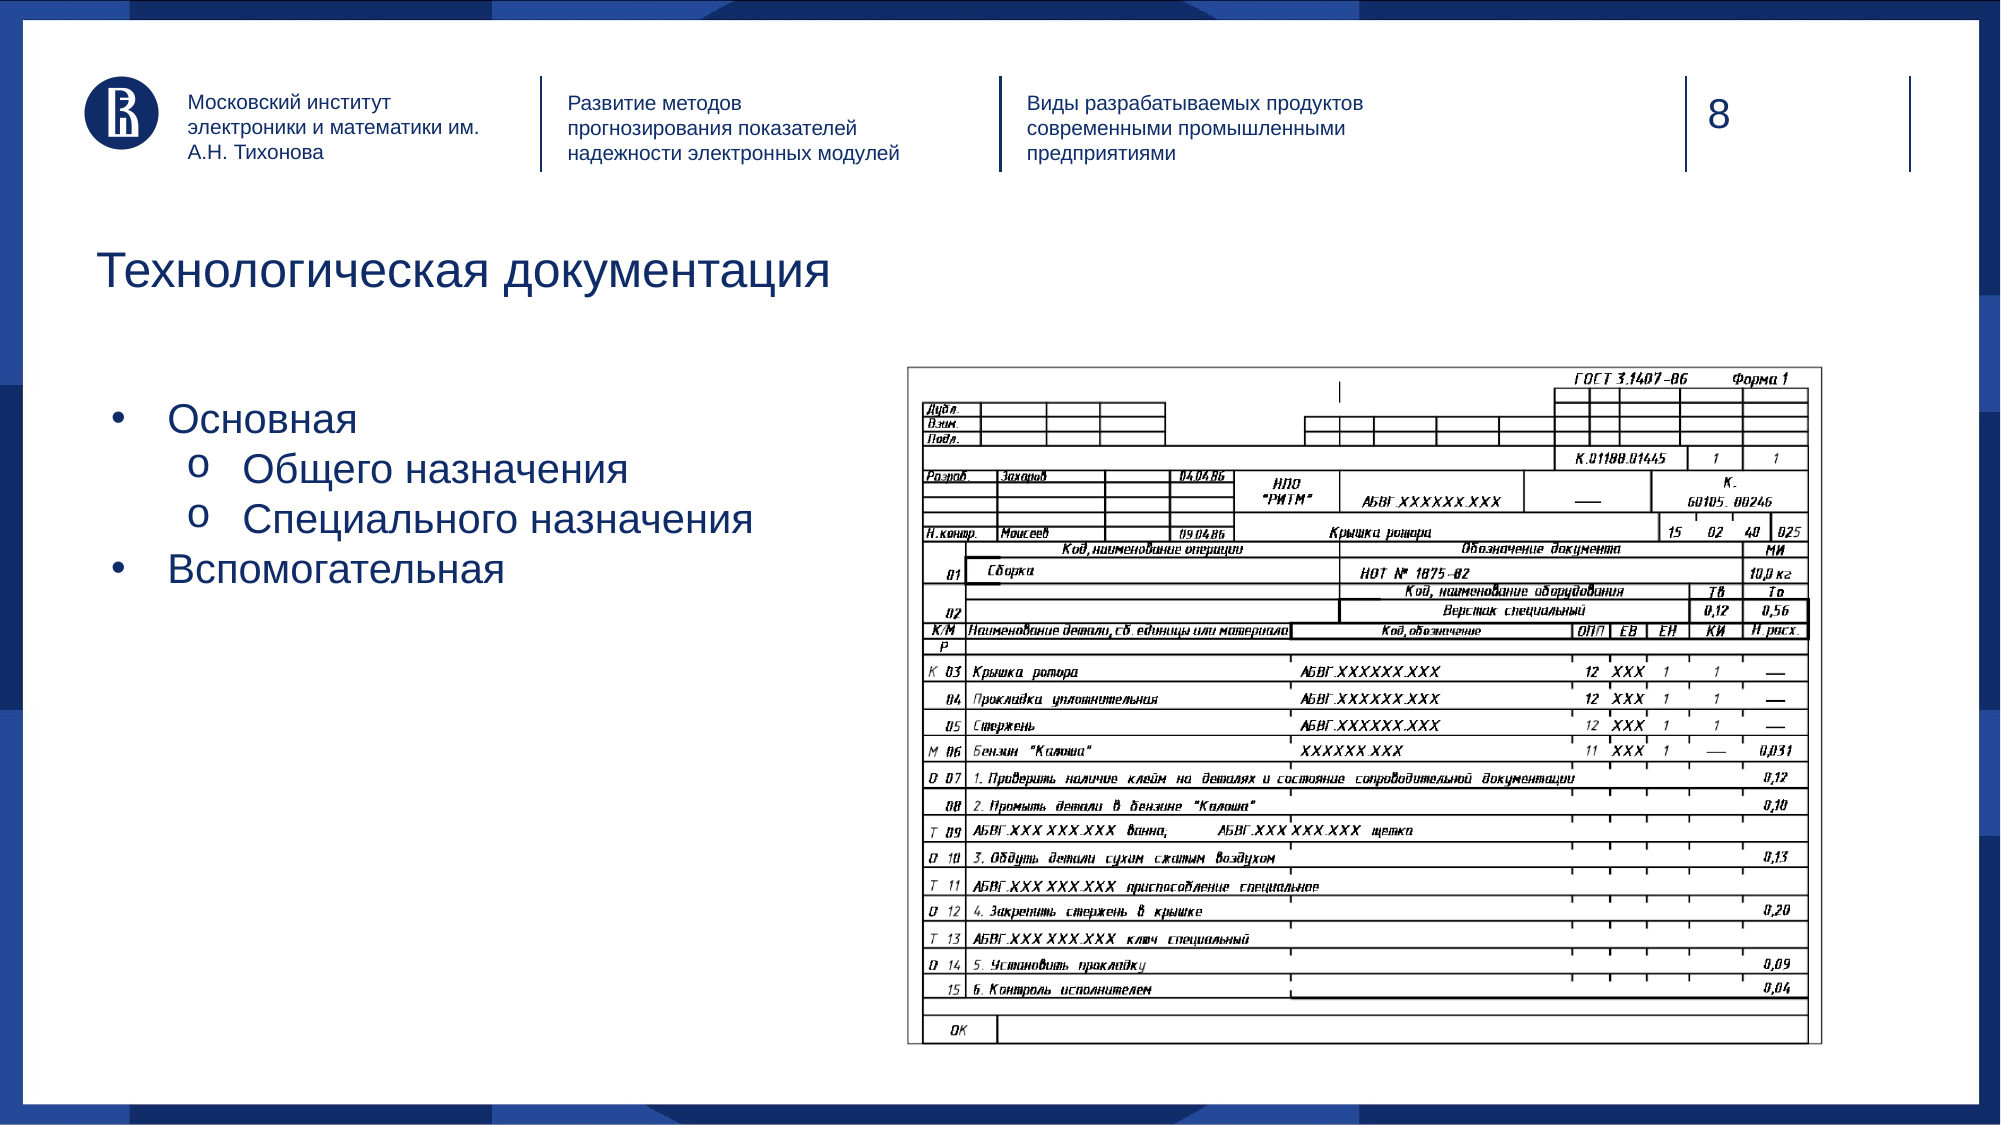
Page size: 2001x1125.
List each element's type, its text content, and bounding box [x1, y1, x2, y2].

picture [0, 0, 2001, 1125]
text_box Основная Общего назначения Специального назначения Вспомогательная [96, 384, 897, 600]
list Московский институт электроники и математики им. А.Н. Тихонова [187, 88, 500, 157]
list Развитие методов прогнозирования показателей надежности электронных модулей [567, 90, 907, 157]
list Виды разрабатываемых продуктов современными промышленными предприятиями [1026, 90, 1367, 157]
title Технологическая документация [96, 237, 1237, 304]
